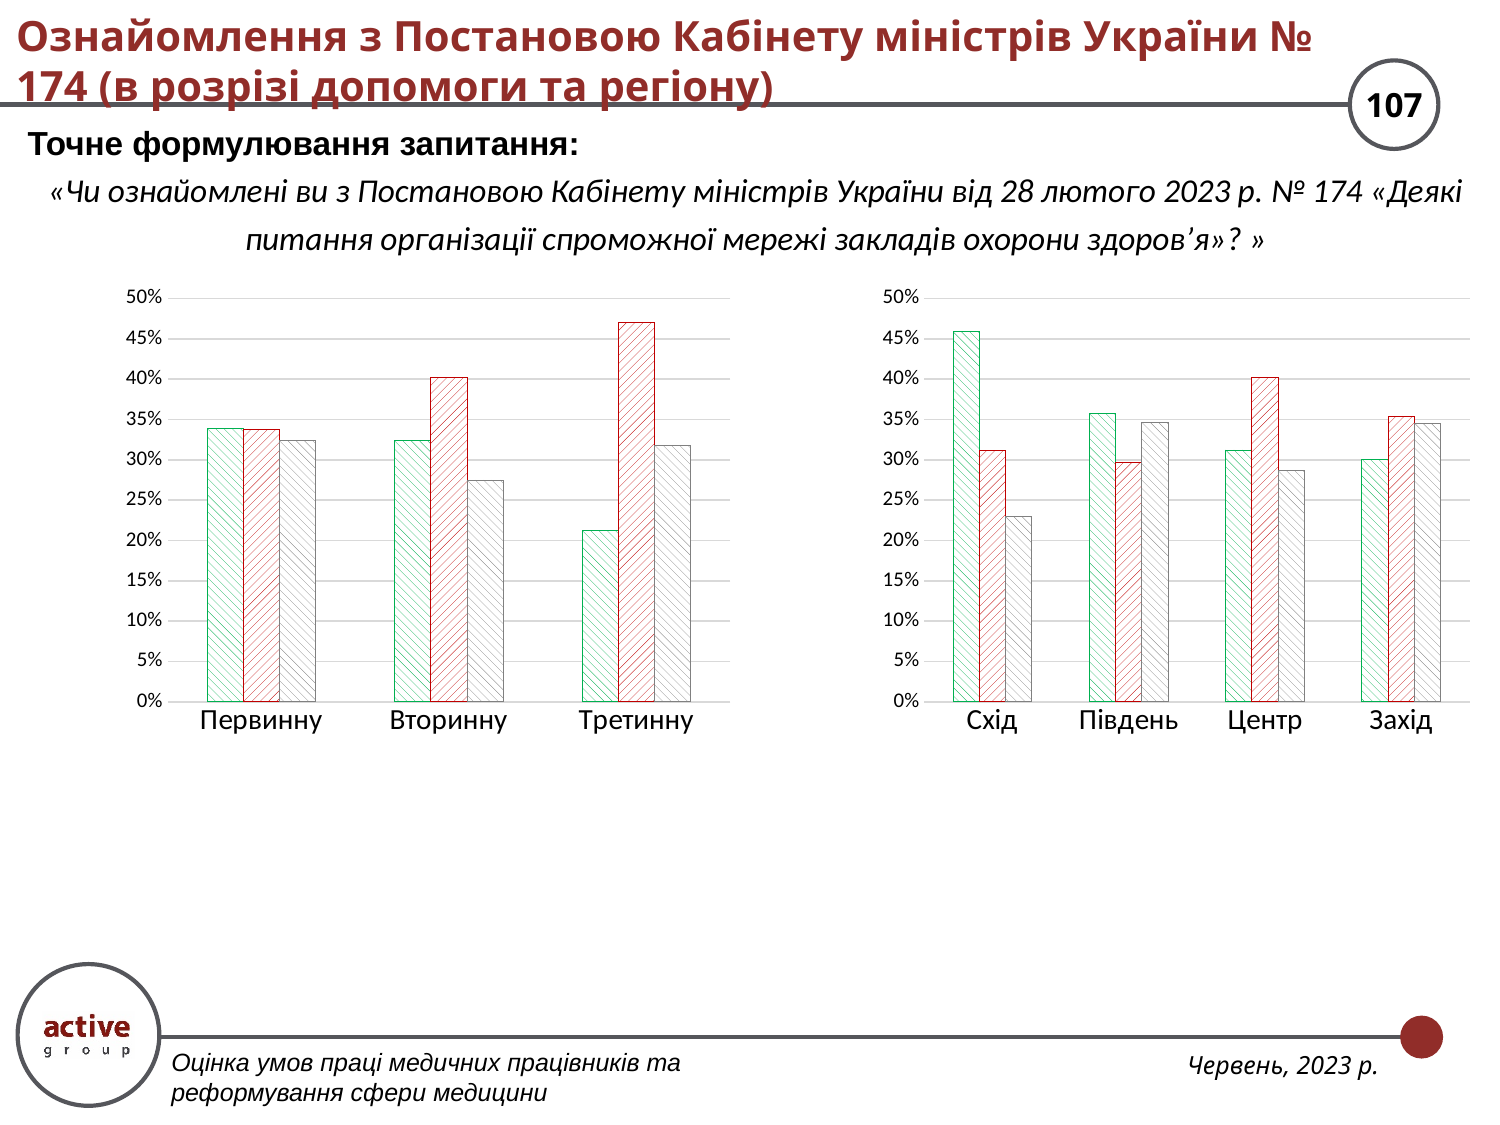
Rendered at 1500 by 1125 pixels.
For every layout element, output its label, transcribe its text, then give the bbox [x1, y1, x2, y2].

picture [42, 1011, 135, 1059]
chart [0, 266, 1500, 953]
text_box Точне формулювання запитання: «Чи ознайомлені ви з Постановою Кабінету міністрів України від 28 лютого 2023 р. № 174 «Деякі питання організації спроможної мережі закладів охорони здоров’я»? » [12, 106, 1500, 265]
title Ознайомлення з Постановою Кабінету міністрів України № 174 (в розрізі допомоги та регіону) [0, 18, 1337, 100]
